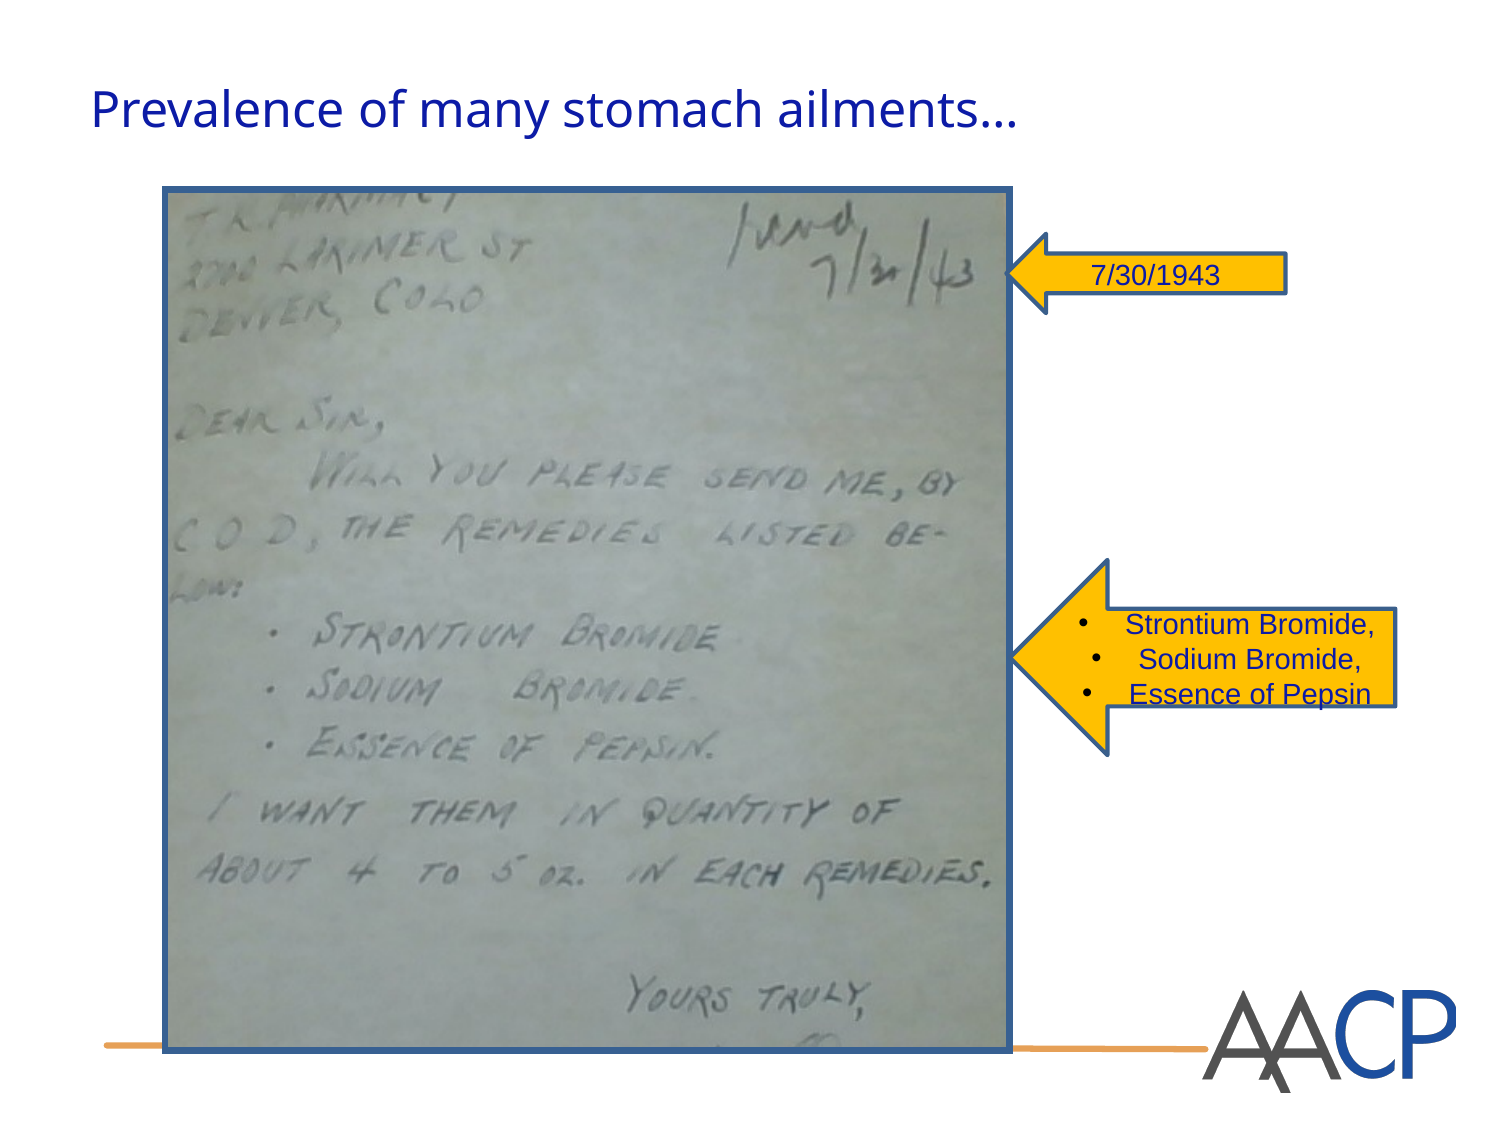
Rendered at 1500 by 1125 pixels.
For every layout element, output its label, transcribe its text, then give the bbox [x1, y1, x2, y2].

picture [167, 192, 1007, 1048]
title Prevalence of many stomach ailments… [75, 45, 1425, 170]
text_box Strontium Bromide, Sodium Bromide, Essence of Pepsin [1011, 557, 1398, 758]
text_box 7/30/1943 [1011, 231, 1288, 316]
picture [1202, 990, 1456, 1093]
